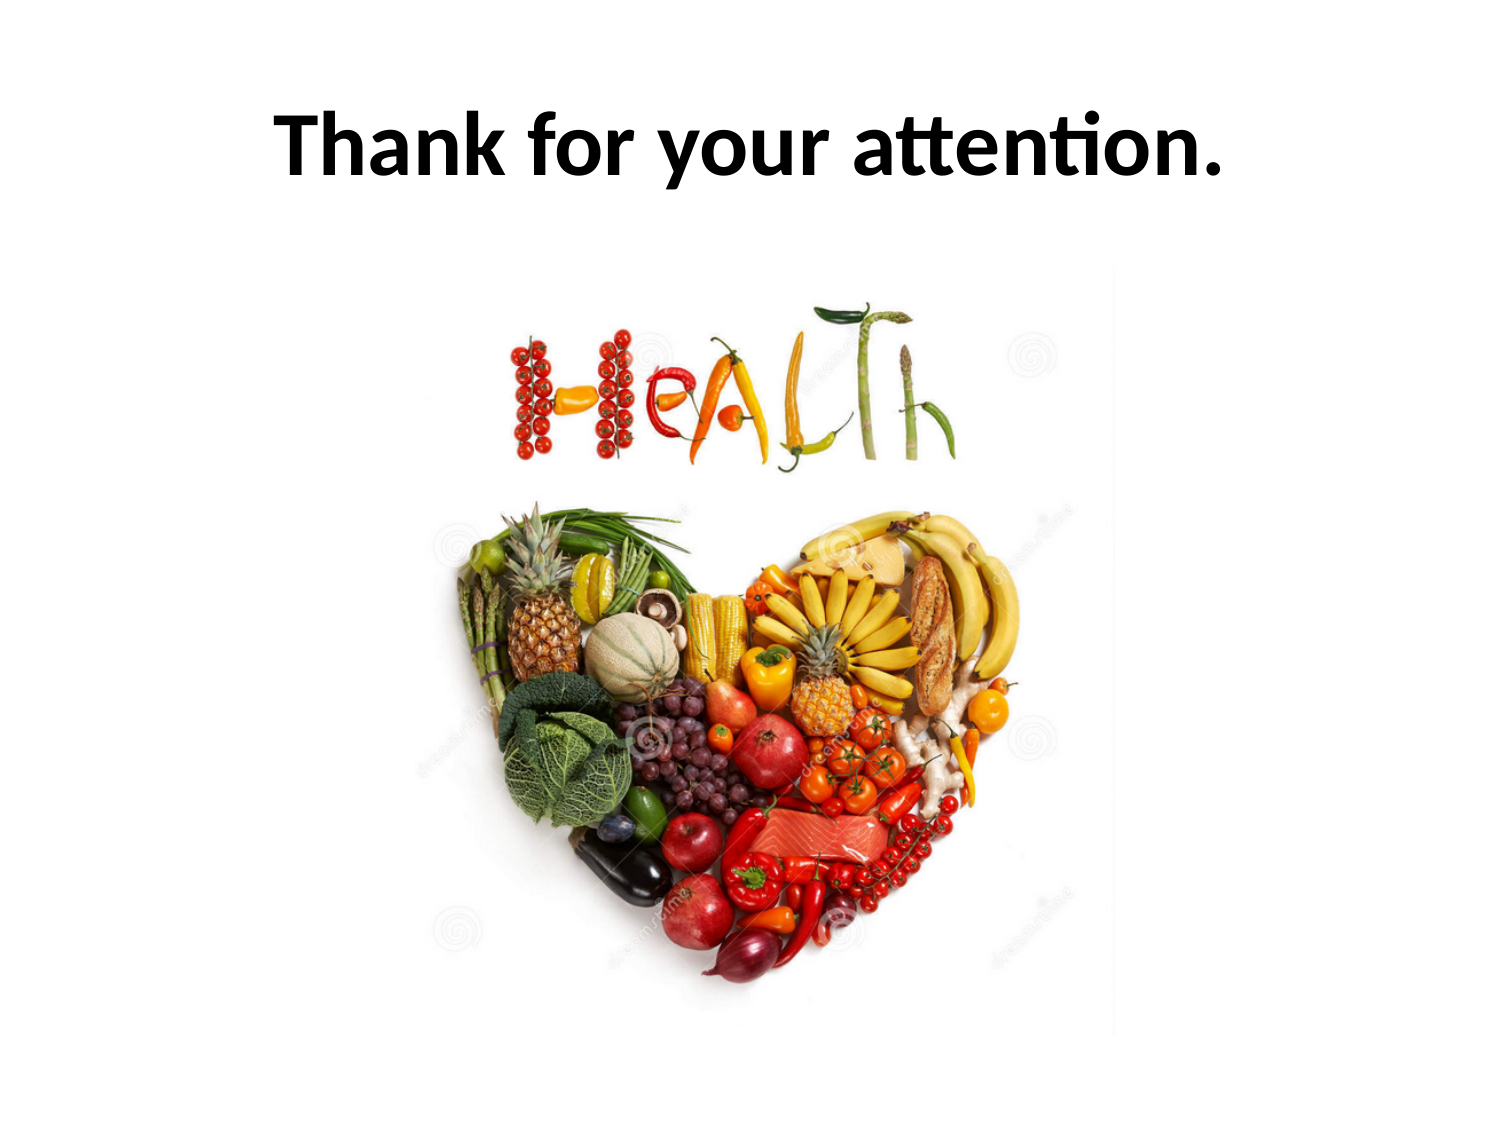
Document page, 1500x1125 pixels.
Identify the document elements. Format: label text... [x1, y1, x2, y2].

title Thank for your attention. [75, 45, 1425, 233]
picture [385, 255, 1115, 1038]
